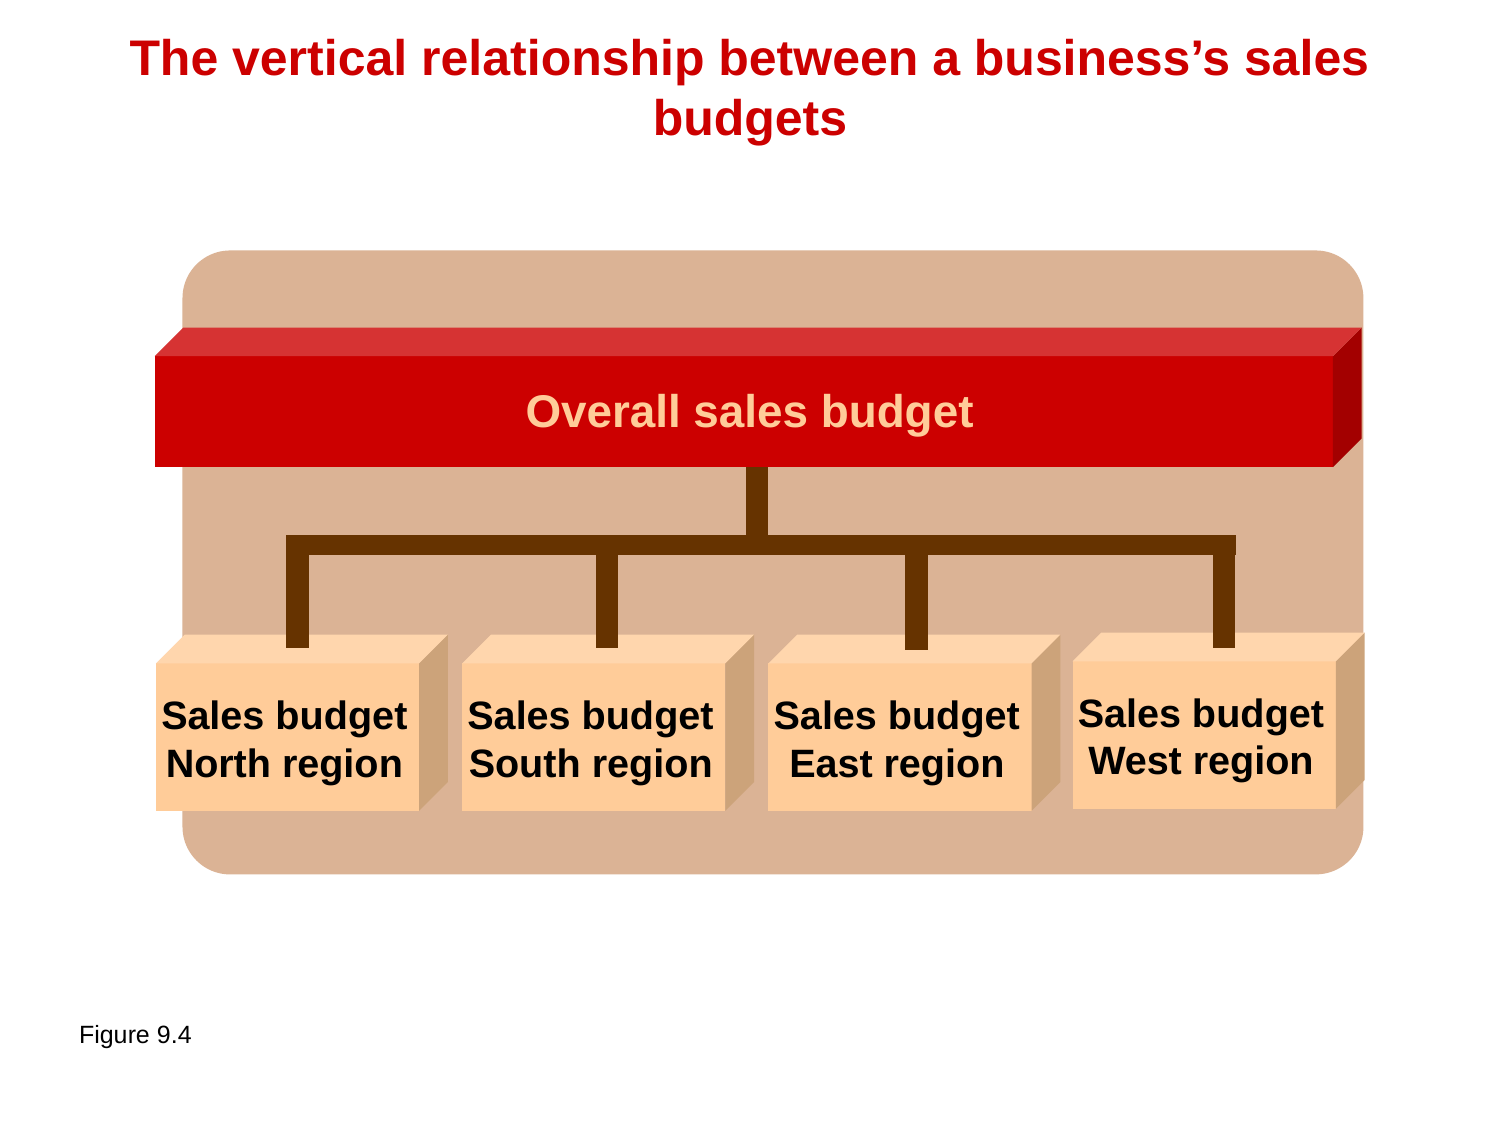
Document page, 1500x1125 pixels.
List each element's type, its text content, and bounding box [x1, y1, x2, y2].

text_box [135, 250, 1365, 875]
text_box Figure 9.4 [64, 998, 1430, 1059]
text_box The vertical relationship between a business’s sales budgets [101, 18, 1399, 153]
